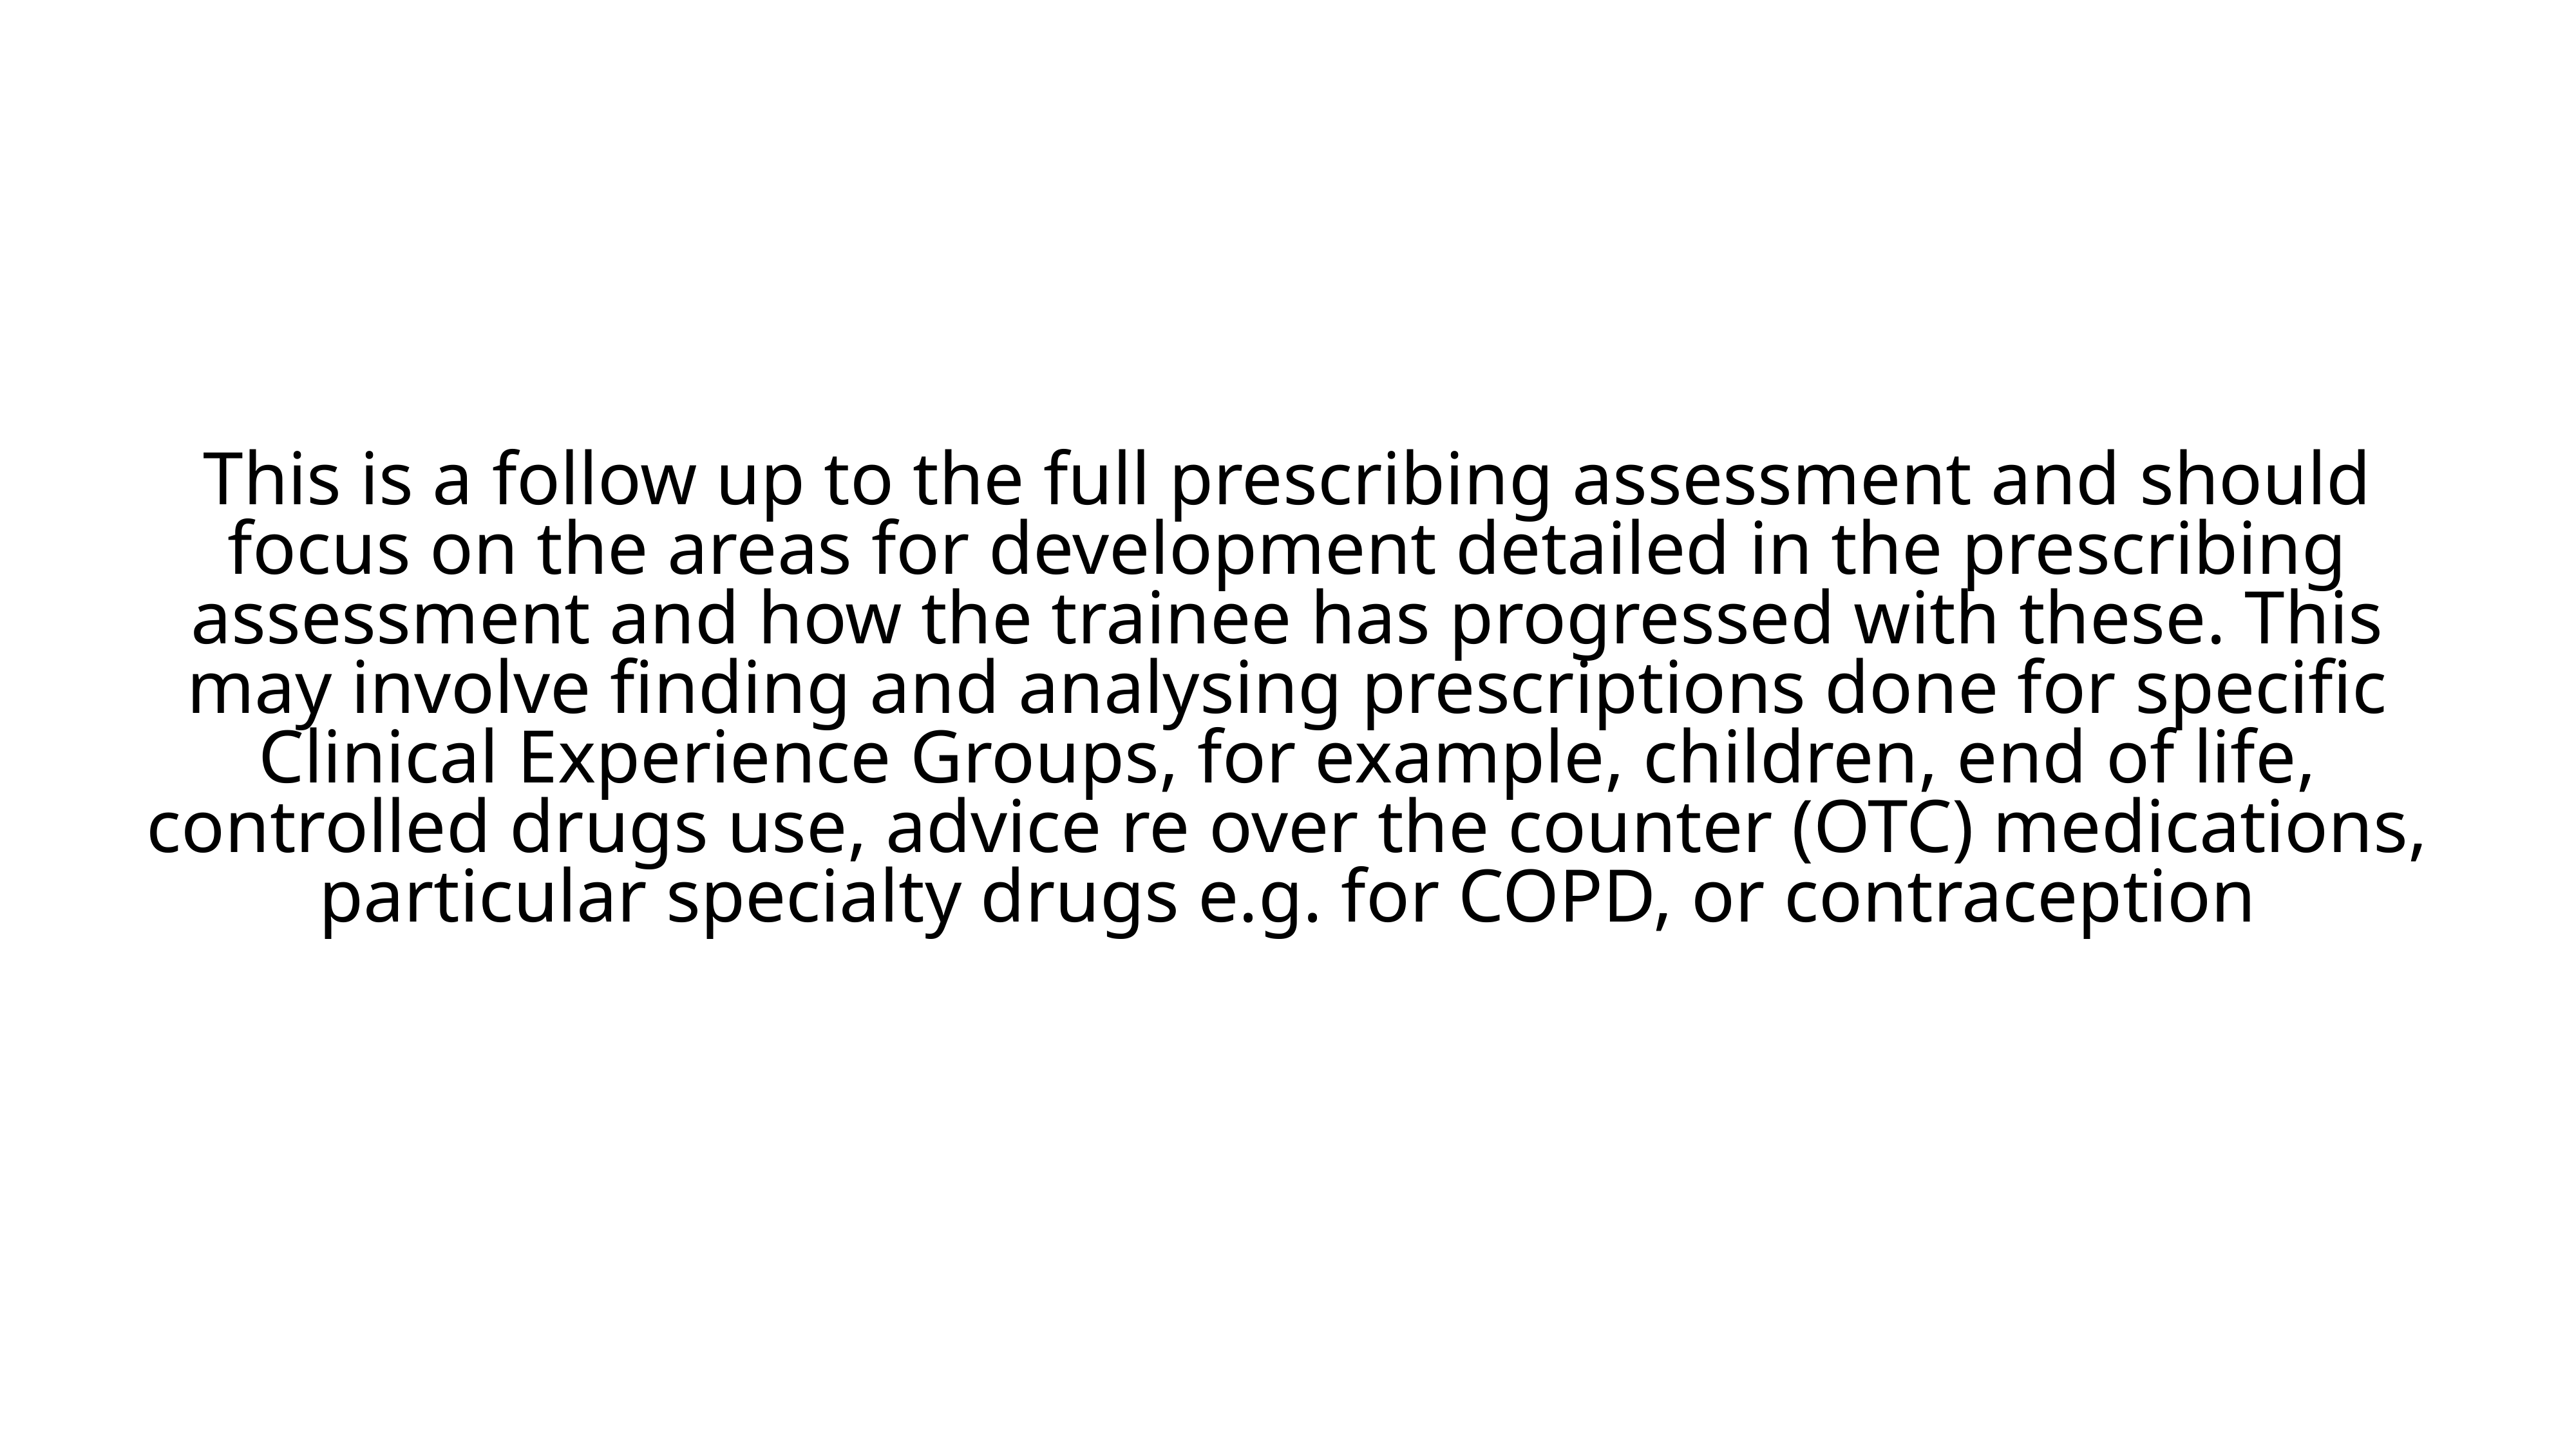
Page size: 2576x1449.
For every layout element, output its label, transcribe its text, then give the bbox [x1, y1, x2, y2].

list This is a follow up to the full prescribing assessment and should focus on the areas for development detailed in the prescribing assessment and how the trainee has progressed with these. This may involve finding and analysing prescriptions done for specific Clinical Experience Groups, for example, children, end of life, controlled drugs use, advice re over the counter (OTC) medications, particular specialty drugs e.g. for COPD, or contraception [128, 343, 2448, 1042]
